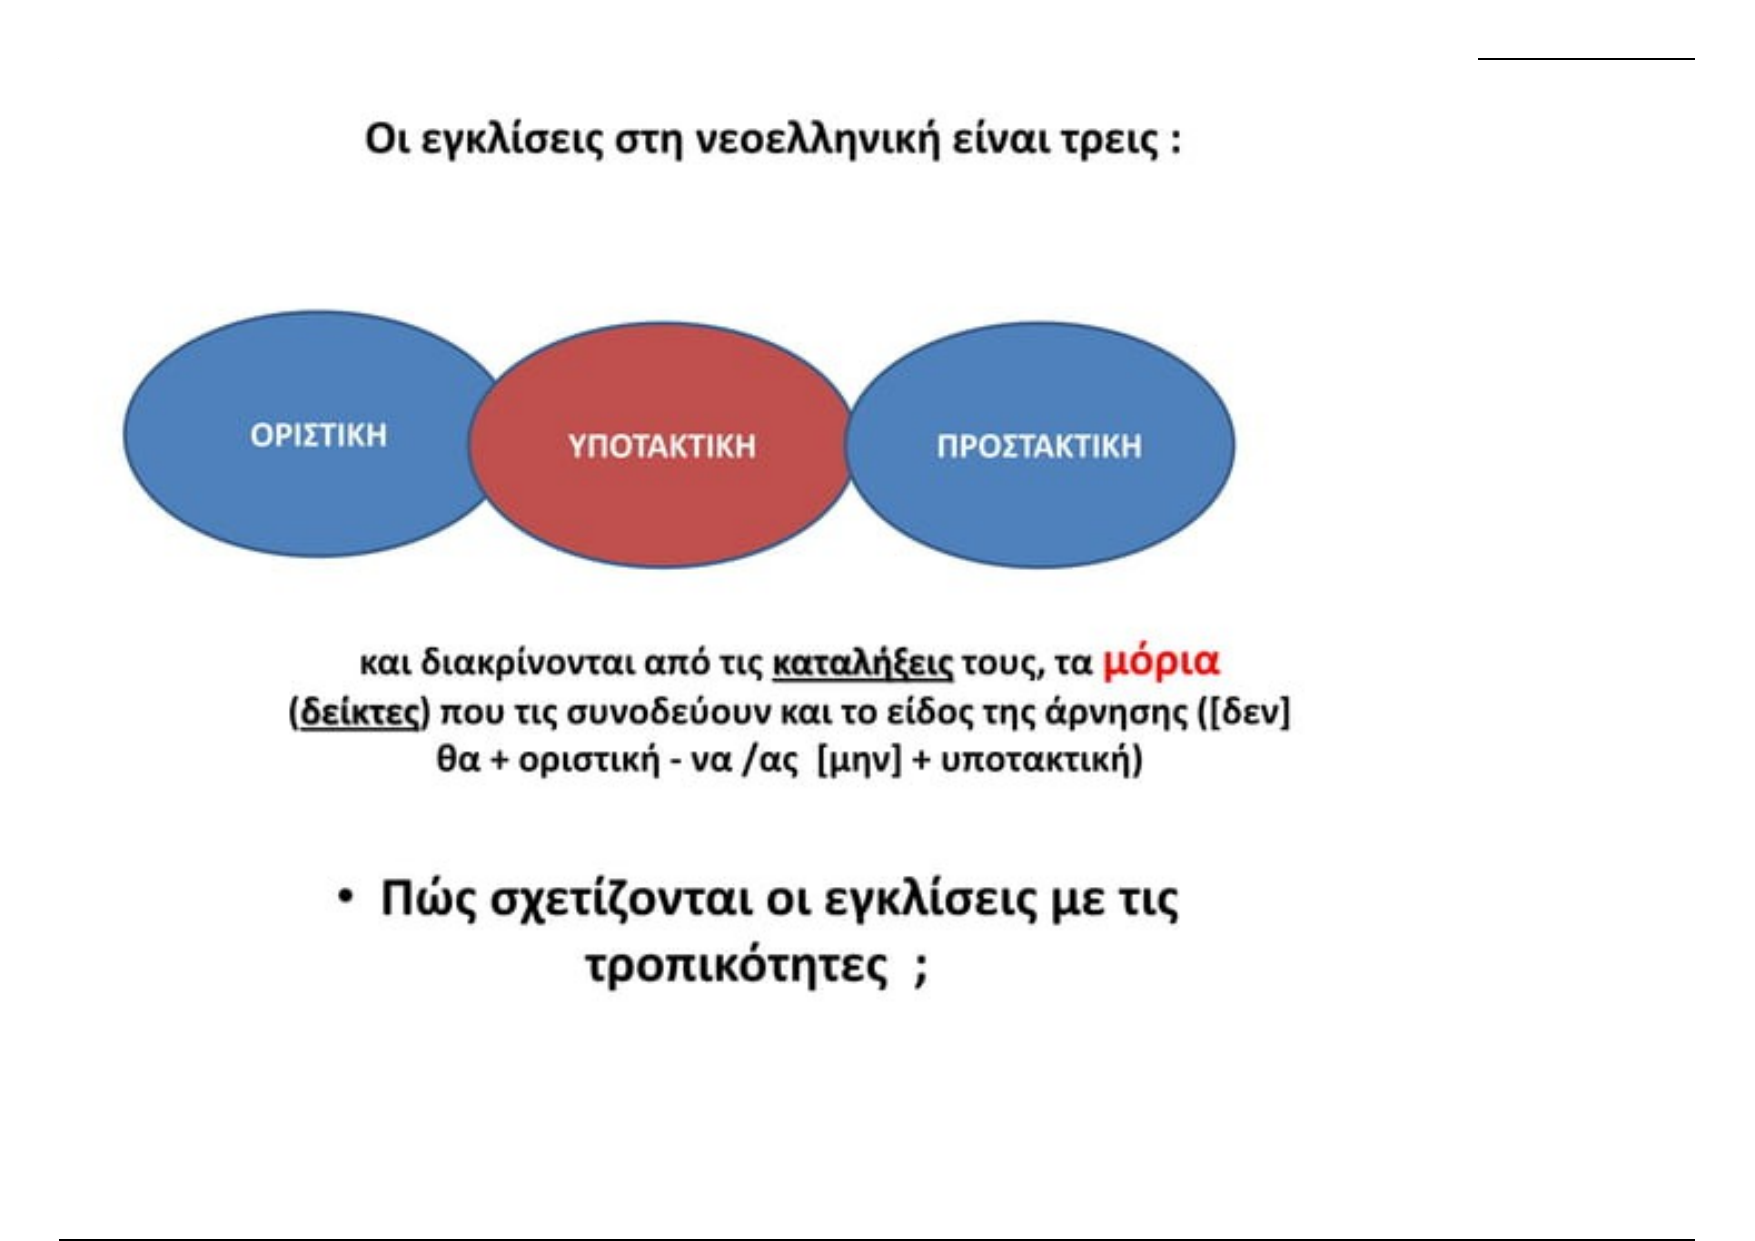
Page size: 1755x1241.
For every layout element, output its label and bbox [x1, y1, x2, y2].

picture [58, 58, 1479, 1123]
